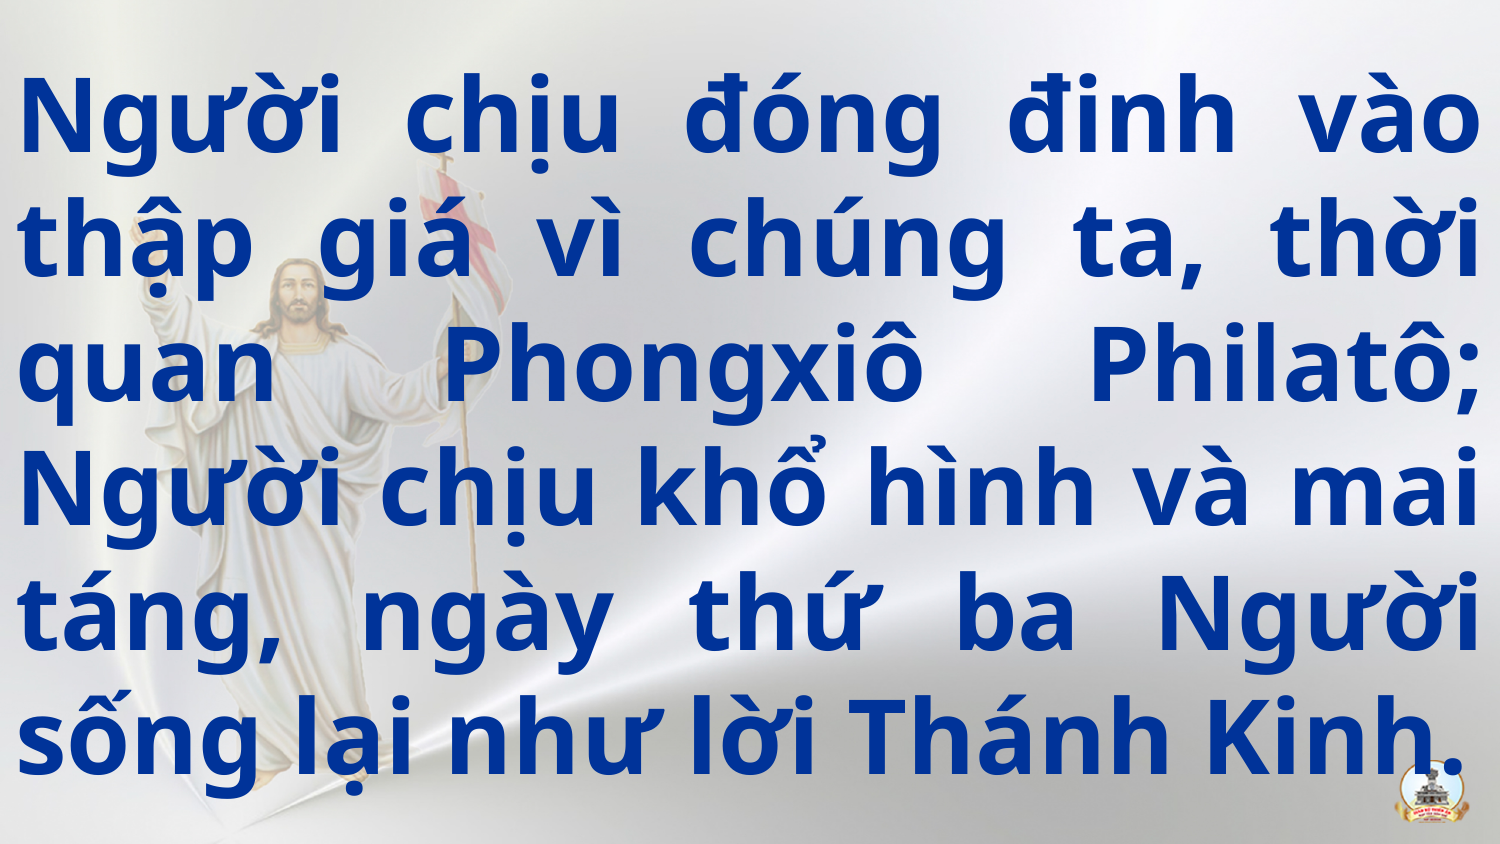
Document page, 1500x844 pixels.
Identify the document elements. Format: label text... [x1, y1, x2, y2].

title Người chịu đóng đinh vào thập giá vì chúng ta, thời quan Phongxiô Philatô; Người chịu khổ hình và mai táng, ngày thứ ba Người sống lại như lời Thánh Kinh. [0, 0, 1500, 844]
